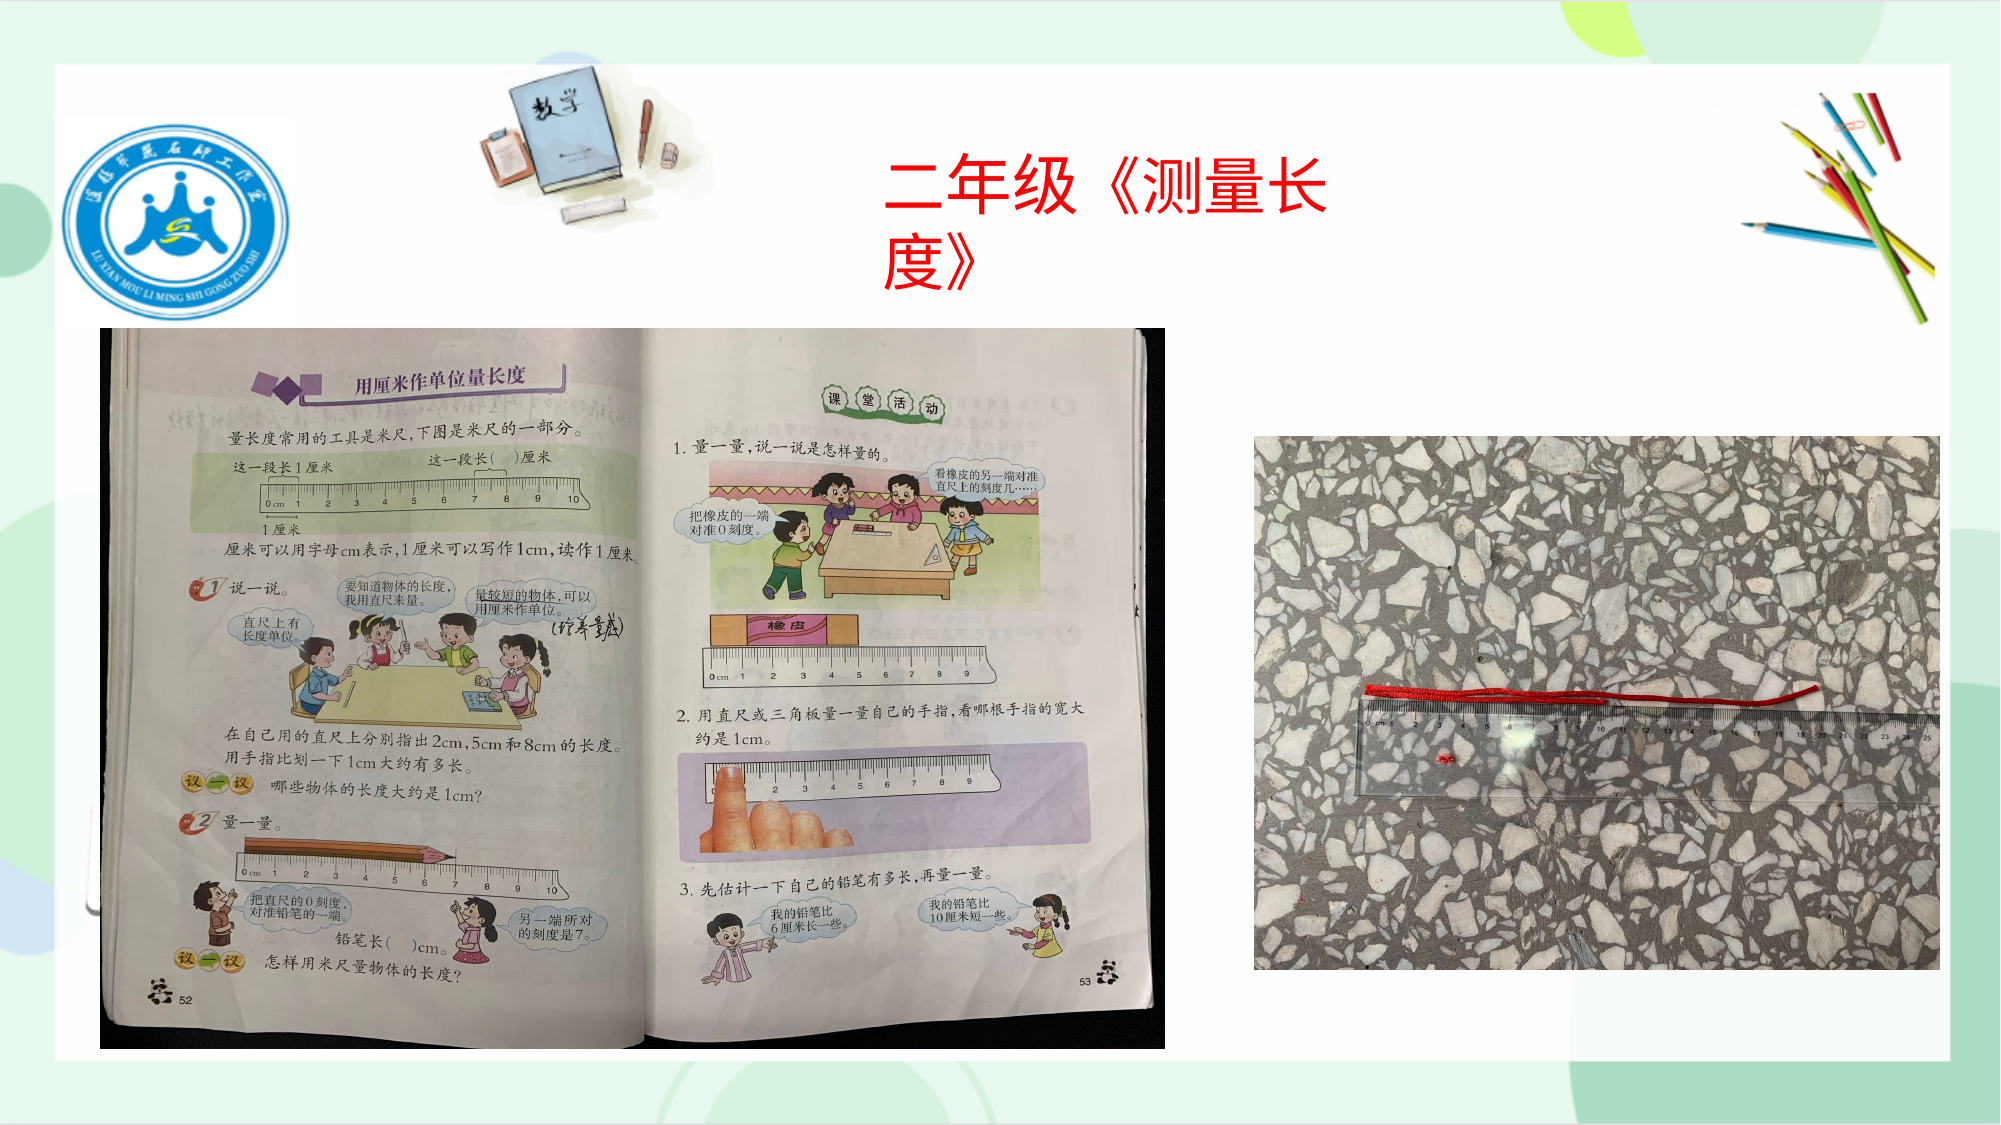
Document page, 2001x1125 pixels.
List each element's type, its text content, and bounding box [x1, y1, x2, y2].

picture [0, 0, 2001, 1125]
text_box 二年级《测量长度》 [868, 135, 1467, 305]
